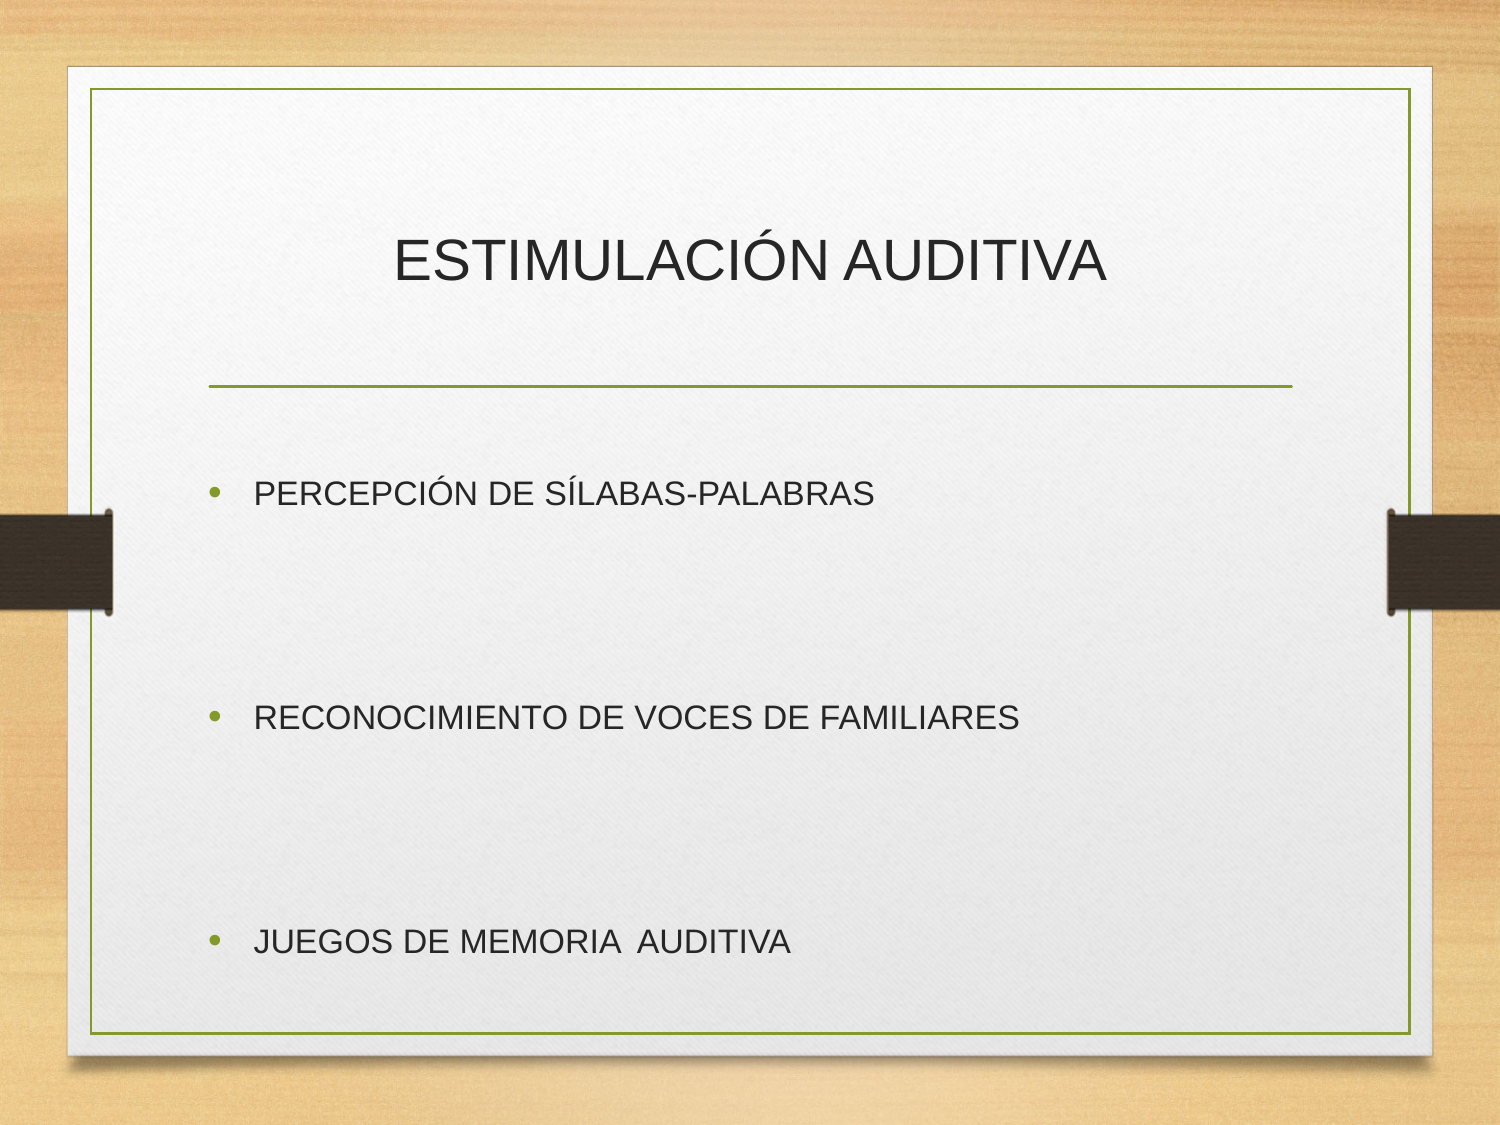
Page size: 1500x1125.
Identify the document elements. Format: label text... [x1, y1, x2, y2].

list PERCEPCIÓN DE SÍLABAS-PALABRAS RECONOCIMIENTO DE VOCES DE FAMILIARES JUEGOS DE MEMORIA AUDITIVA [193, 408, 1309, 974]
picture [0, 0, 1500, 1125]
title ESTIMULACIÓN AUDITIVA [193, 150, 1309, 365]
